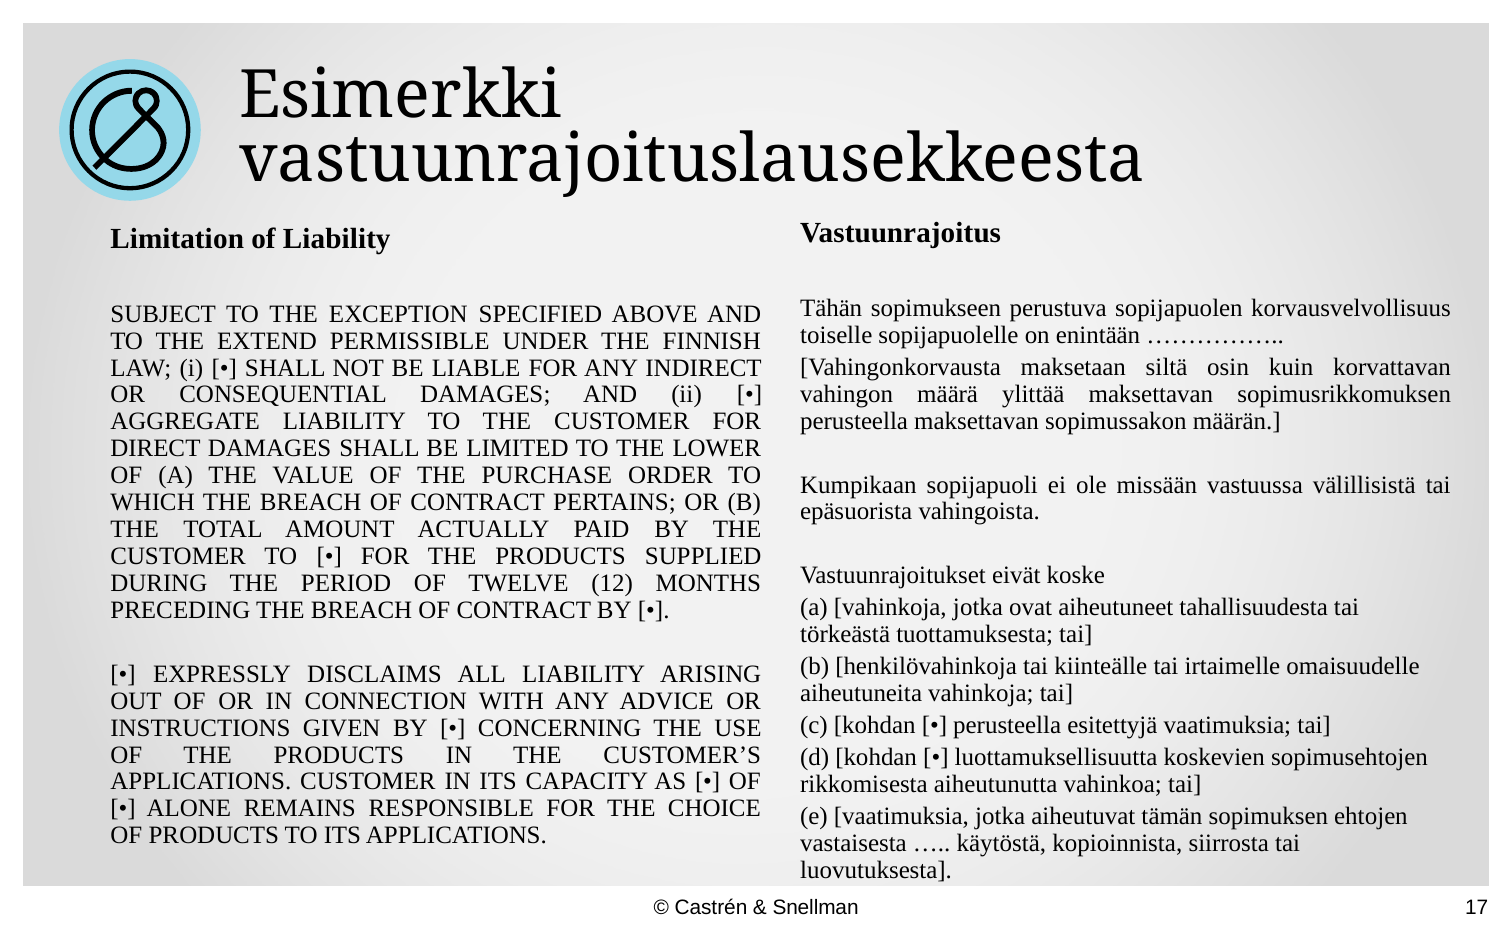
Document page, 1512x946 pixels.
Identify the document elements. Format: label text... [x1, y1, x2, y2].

text_box Limitation of Liability SUBJECT TO THE EXCEPTION SPECIFIED ABOVE AND TO THE EXTEND PERMISSIBLE UNDER THE FINNISH LAW; (i) [•] SHALL NOT BE LIABLE FOR ANY INDIRECT OR CONSEQUENTIAL DAMAGES; AND (ii) [•] AGGREGATE LIABILITY TO THE CUSTOMER FOR DIRECT DAMAGES SHALL BE LIMITED TO THE LOWER OF (A) THE VALUE OF THE PURCHASE ORDER TO WHICH THE BREACH OF CONTRACT PERTAINS; OR (B) THE TOTAL AMOUNT ACTUALLY PAID BY THE CUSTOMER TO [•] FOR THE PRODUCTS SUPPLIED DURING THE PERIOD OF TWELVE (12) MONTHS PRECEDING THE BREACH OF CONTRACT BY [•]. [•] EXPRESSLY DISCLAIMS ALL LIABILITY ARISING OUT OF OR IN CONNECTION WITH ANY ADVICE OR INSTRUCTIONS GIVEN BY [•] CONCERNING THE USE OF THE PRODUCTS IN THE CUSTOMER’S APPLICATIONS. CUSTOMER IN ITS CAPACITY AS [•] OF [•] ALONE REMAINS RESPONSIBLE FOR THE CHOICE OF PRODUCTS TO ITS APPLICATIONS. [95, 216, 777, 856]
text_box Vastuunrajoitus Tähän sopimukseen perustuva sopijapuolen korvausvelvollisuus toiselle sopijapuolelle on enintään …………….. [Vahingonkorvausta maksetaan siltä osin kuin korvattavan vahingon määrä ylittää maksettavan sopimusrikkomuksen perusteella maksettavan sopimussakon määrän.] Kumpikaan sopijapuoli ei ole missään vastuussa välillisistä tai epäsuorista vahingoista. Vastuunrajoitukset eivät koske (a) [vahinkoja, jotka ovat aiheutuneet tahallisuudesta tai törkeästä tuottamuksesta; tai] (b) [henkilövahinkoja tai kiinteälle tai irtaimelle omaisuudelle aiheutuneita vahinkoja; tai] (c) [kohdan [•] perusteella esitettyjä vaatimuksia; tai] (d) [kohdan [•] luottamuksellisuutta koskevien sopimusehtojen rikkomisesta aiheutunutta vahinkoa; tai] (e) [vaatimuksia, jotka aiheutuvat tämän sopimuksen ehtojen vastaisesta ….. käytöstä, kopioinnista, siirrosta tai luovutuksesta]. [785, 210, 1467, 861]
text_box [849, 861, 1348, 879]
slide_number 17 [1121, 885, 1489, 927]
footer © Castrén & Snellman [516, 885, 996, 927]
title Esimerkki vastuunrajoituslausekkeesta [224, 58, 1442, 201]
picture [23, 23, 1489, 886]
